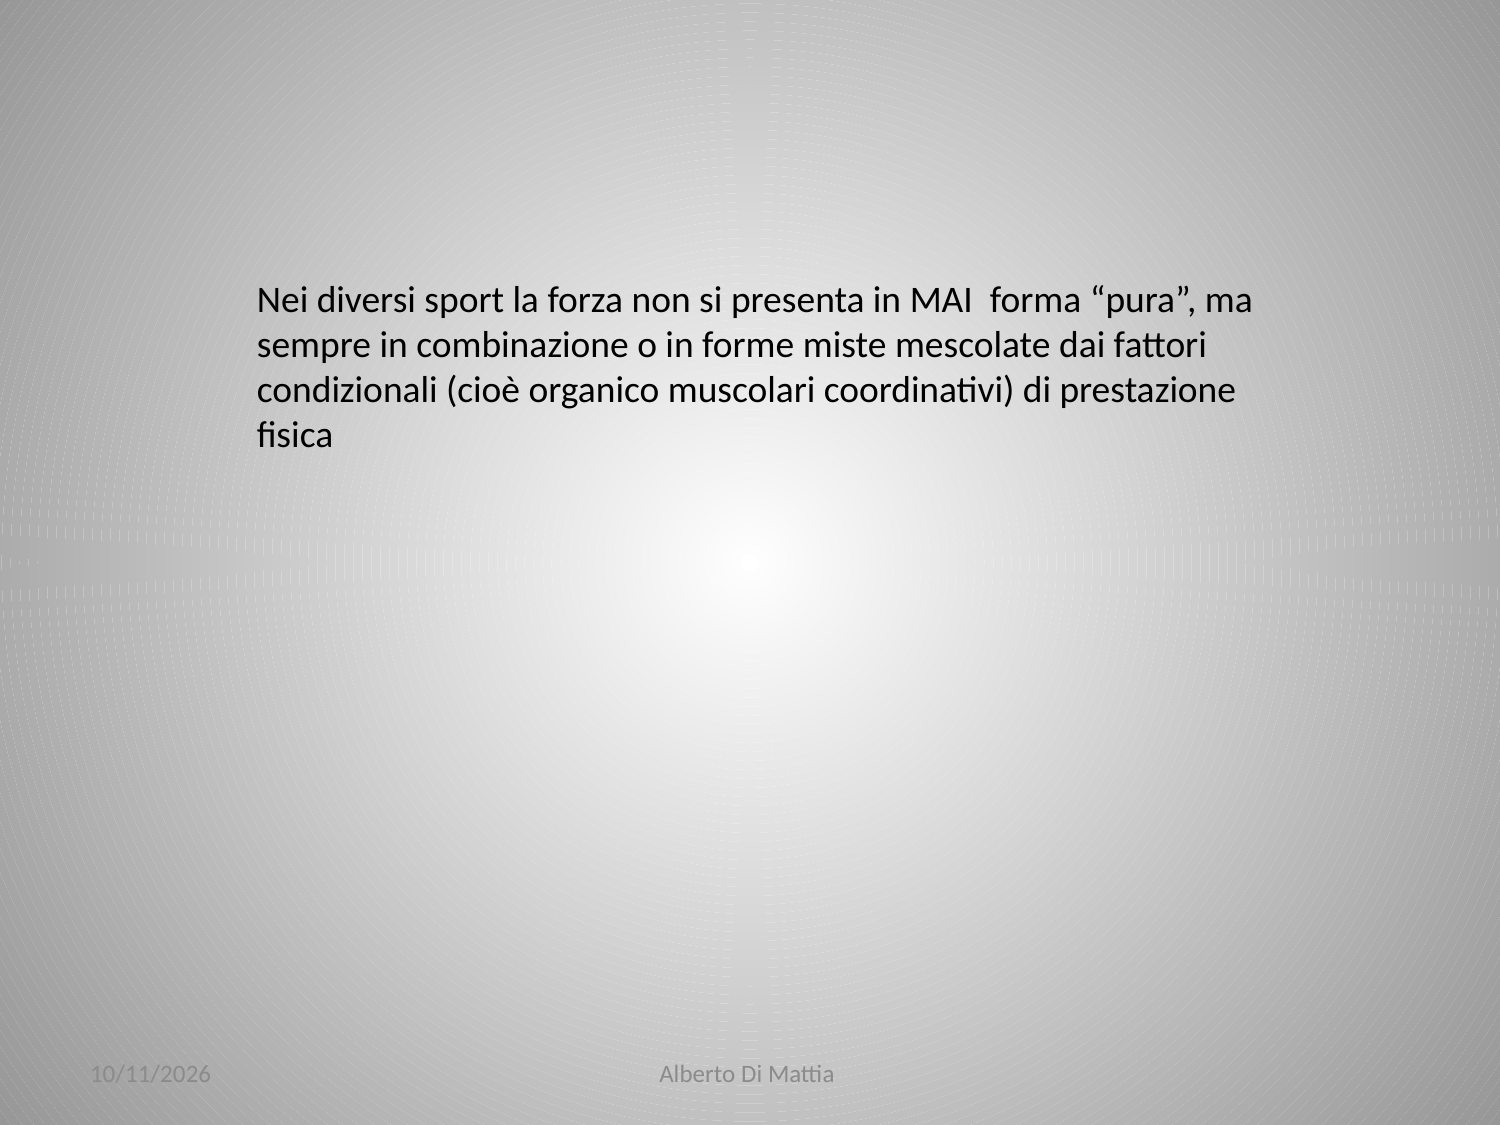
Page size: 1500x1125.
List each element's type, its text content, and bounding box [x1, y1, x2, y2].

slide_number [75, 1042, 425, 1103]
text_box Nei diversi sport la forza non si presenta in MAI forma “pura”, ma sempre in combinazione o in forme miste mescolate dai fattori condizionali (cioè organico muscolari coordinativi) di prestazione fisica [242, 267, 1317, 462]
footer Alberto Di Mattia [512, 1042, 988, 1103]
